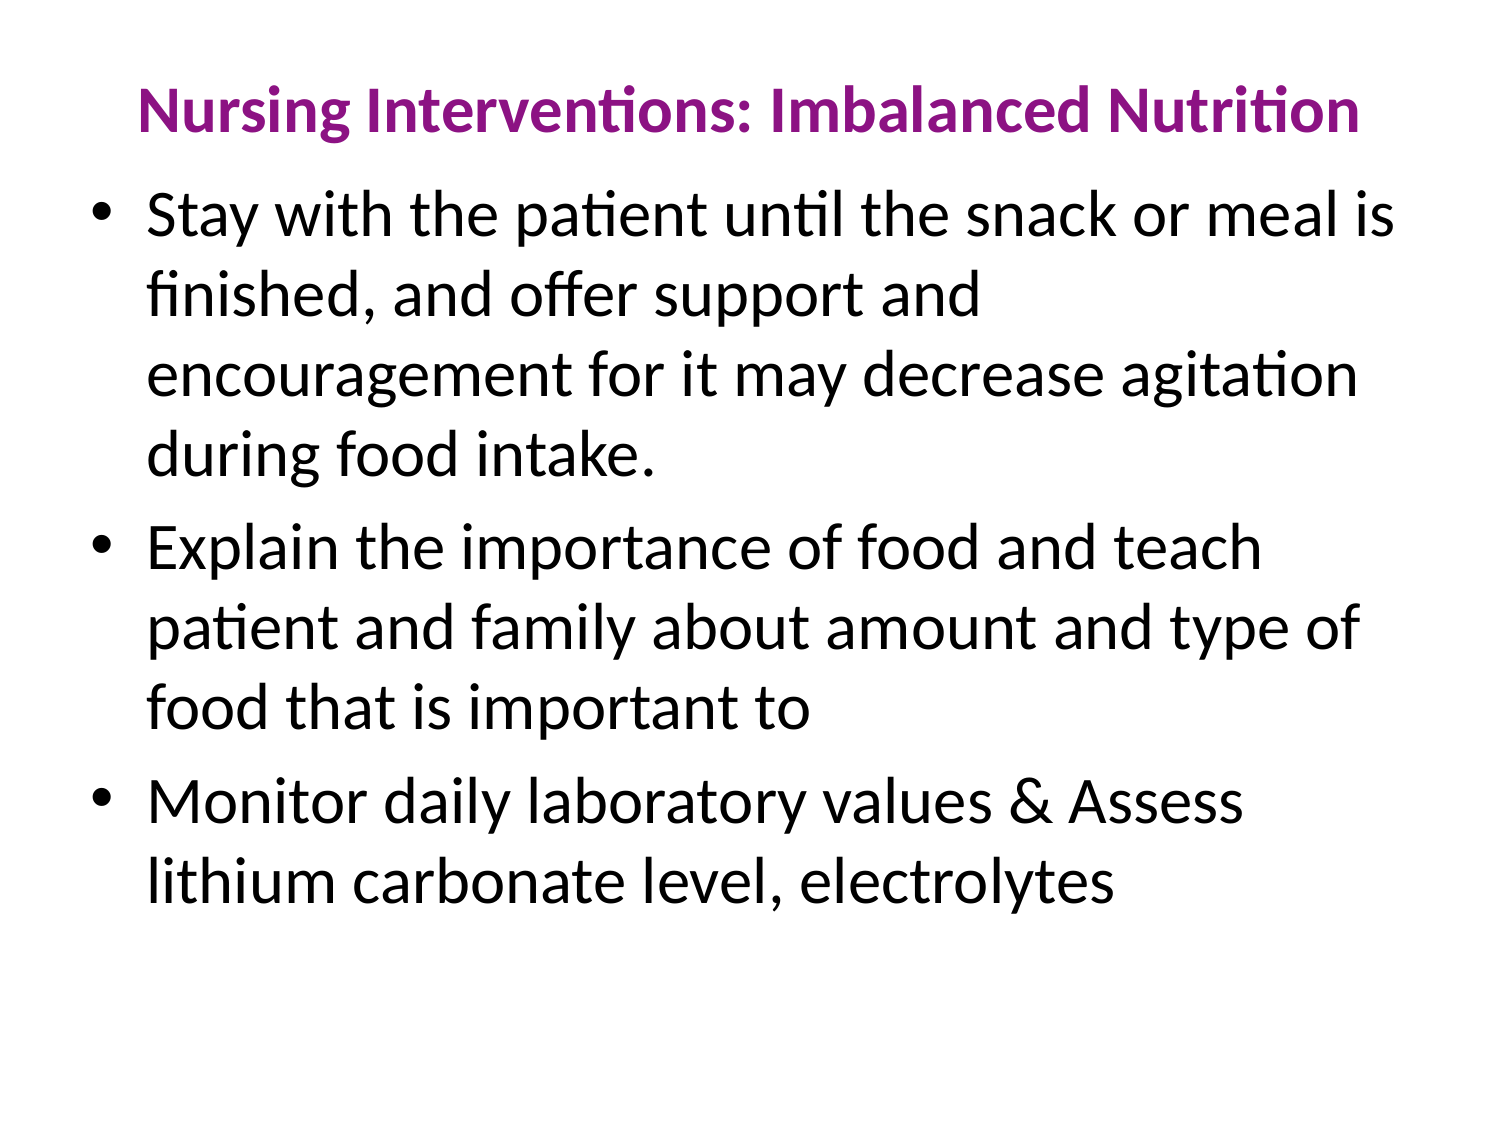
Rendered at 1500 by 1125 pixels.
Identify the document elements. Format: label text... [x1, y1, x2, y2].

title Nursing Interventions: Imbalanced Nutrition [75, 50, 1425, 162]
list Stay with the patient until the snack or meal is finished, and offer support and encouragement for it may decrease agitation during food intake. Explain the importance of food and teach patient and family about amount and type of food that is important to Monitor daily laboratory values & Assess lithium carbonate level, electrolytes [75, 162, 1425, 1005]
